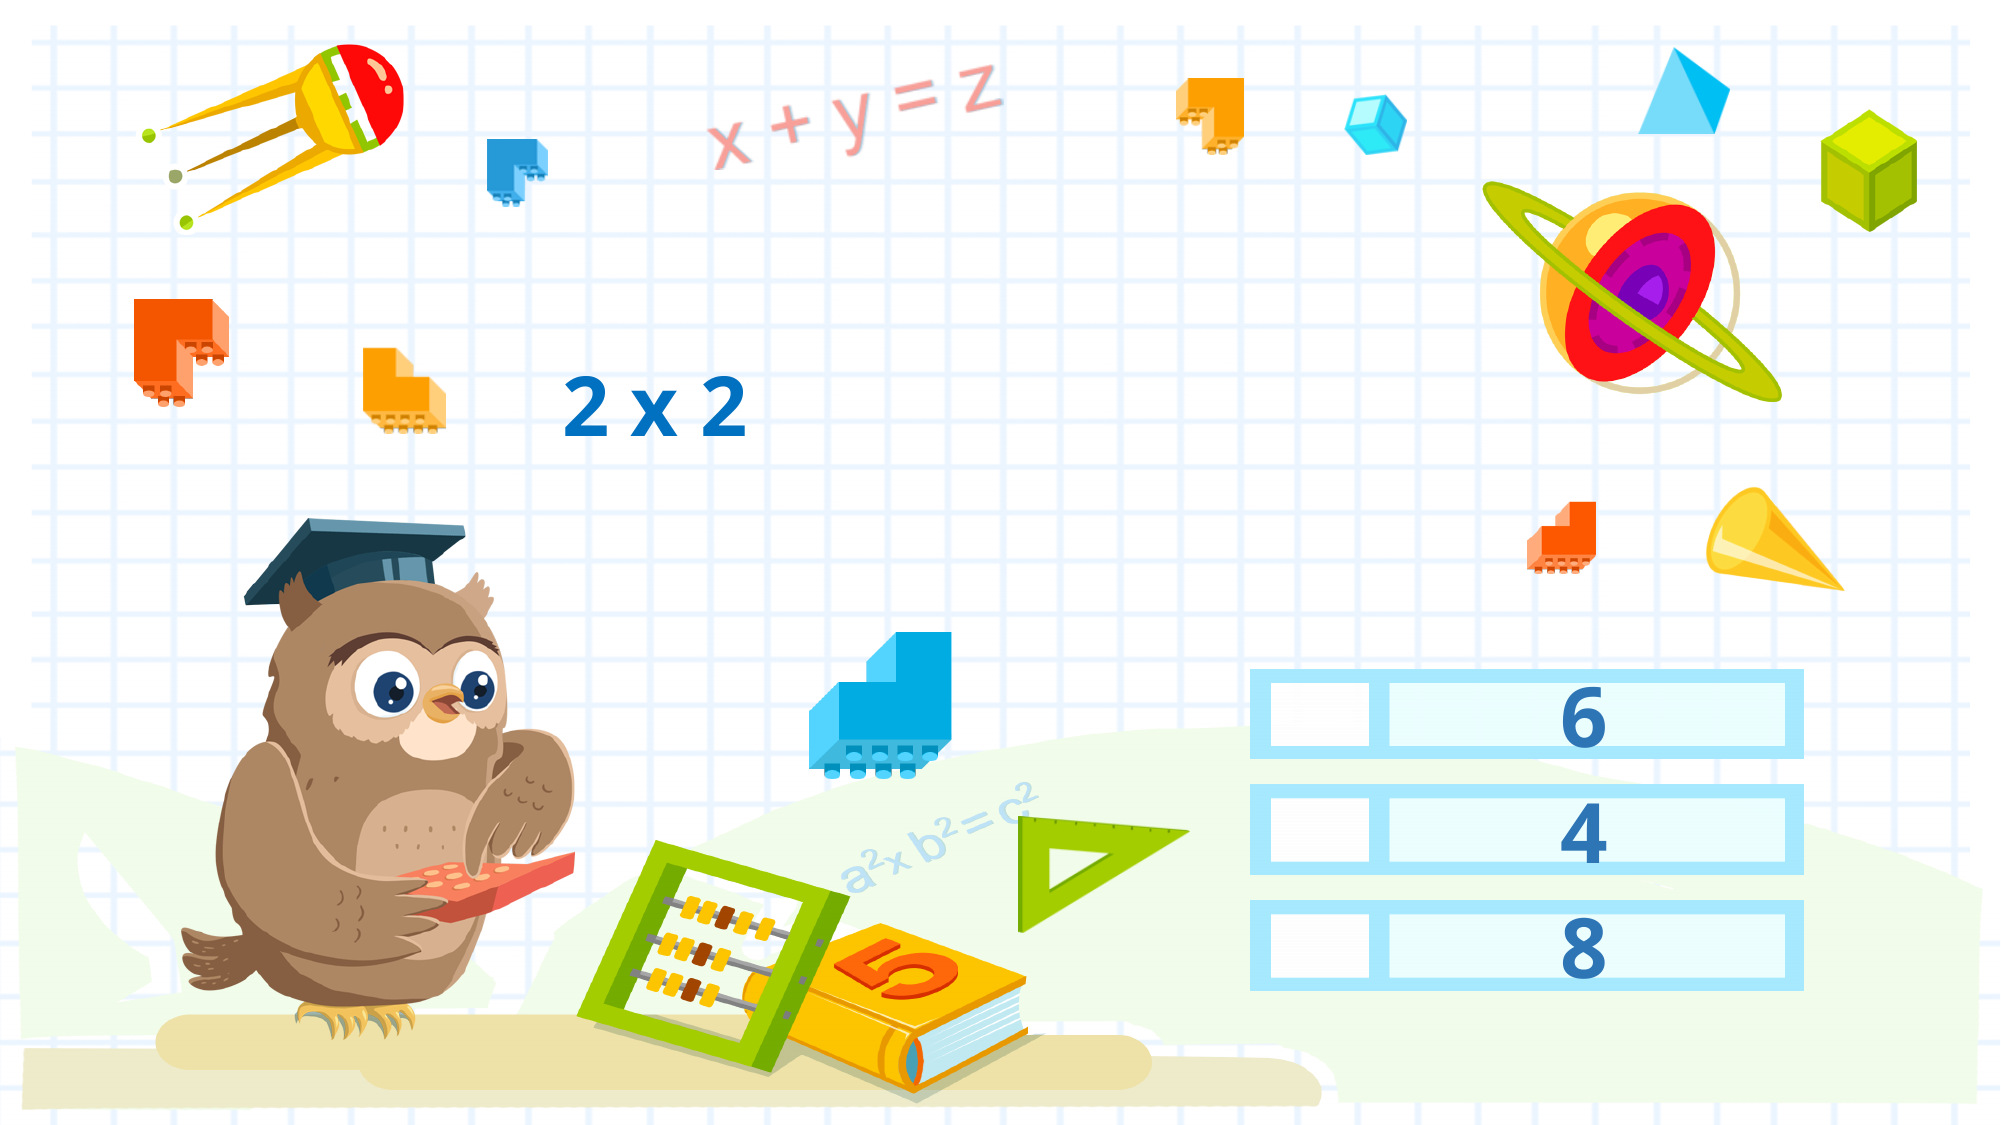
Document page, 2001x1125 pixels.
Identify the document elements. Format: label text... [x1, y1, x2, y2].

text_box 6 [1249, 668, 1805, 760]
text_box 8 [1249, 900, 1805, 991]
picture [0, 0, 2001, 1125]
text_box 4 [1249, 784, 1805, 876]
title 2 х 2 [544, 353, 1664, 486]
